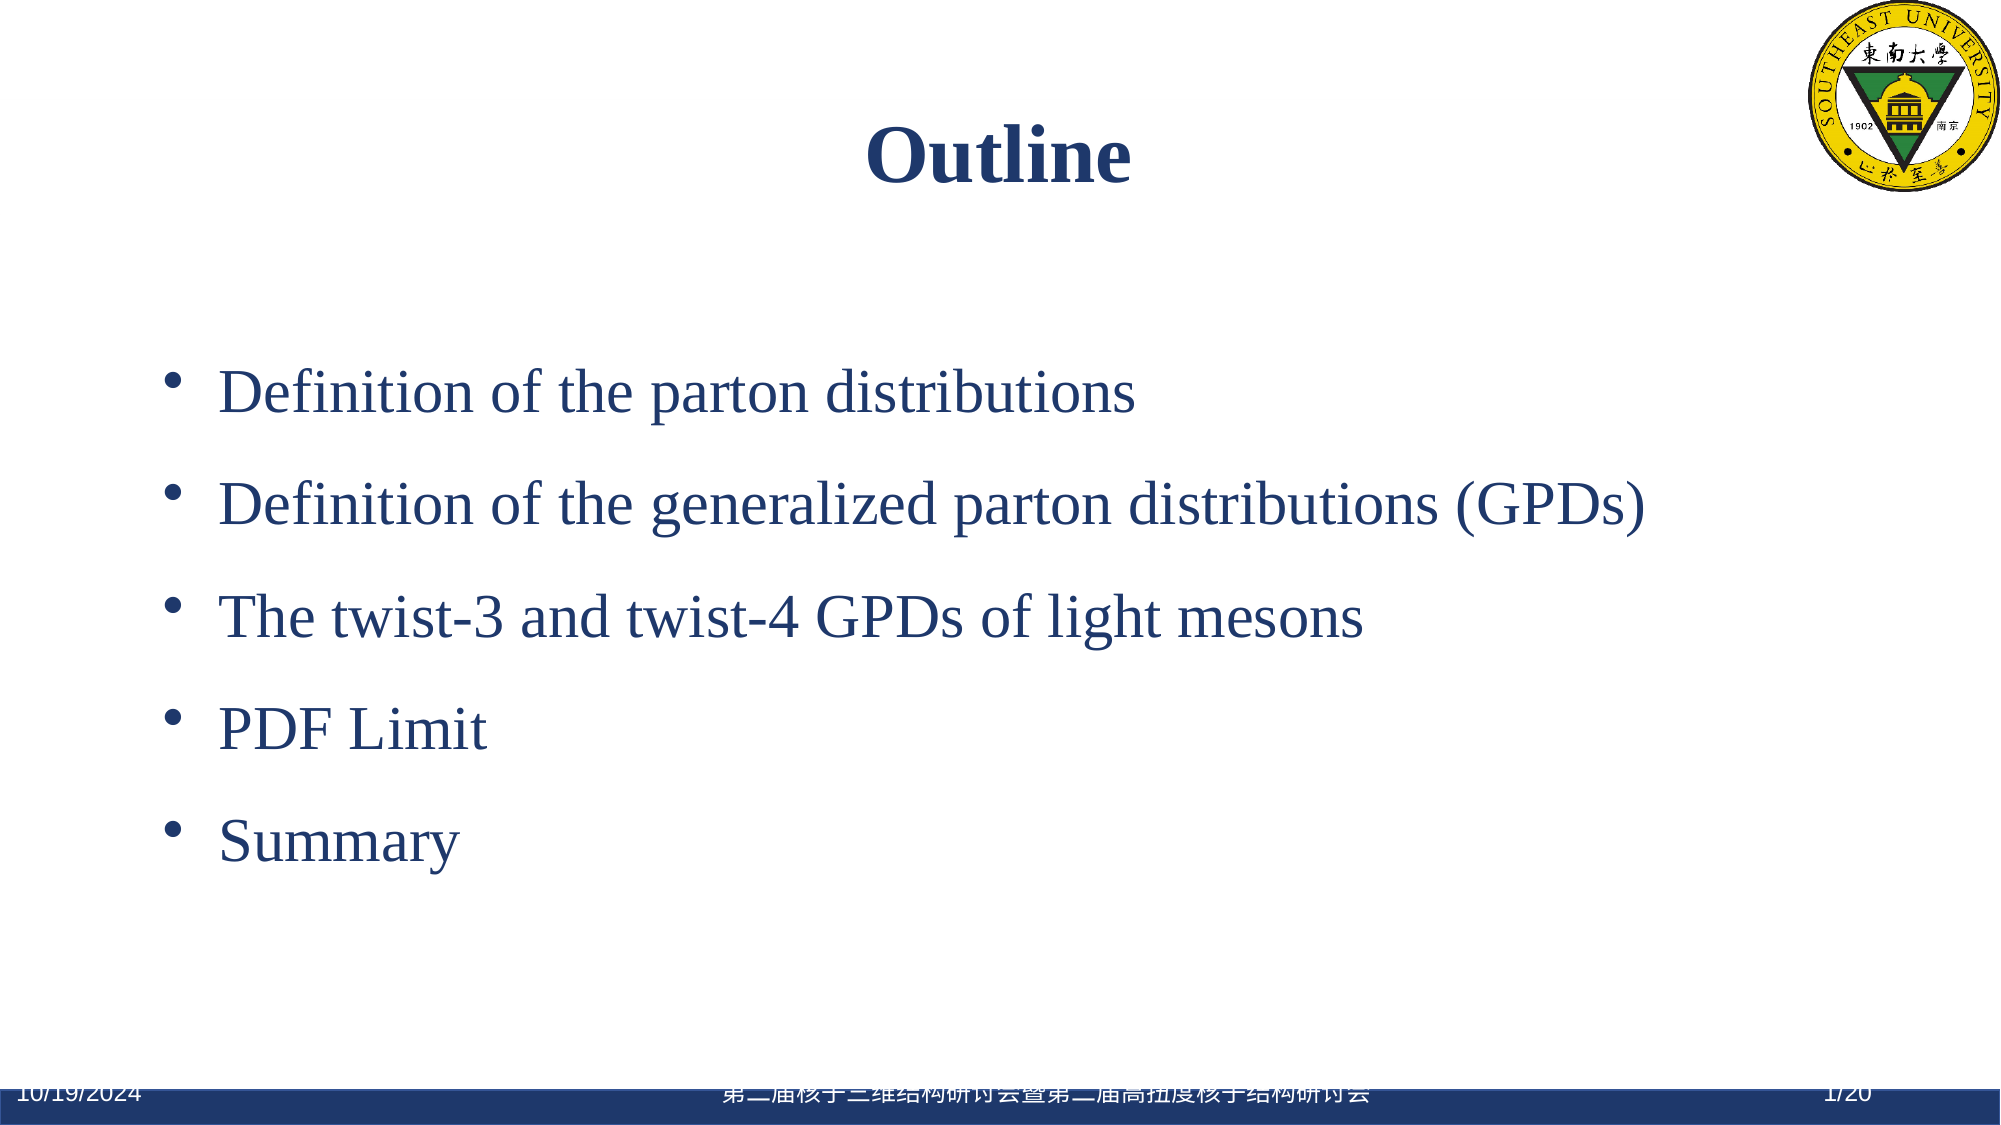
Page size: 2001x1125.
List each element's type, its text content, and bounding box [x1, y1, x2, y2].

text_box 10/19/2024 第二届核子三维结构研讨会暨第二届高扭度核子结构研讨会 1/20 [0, 1089, 2000, 1125]
text_box Definition of the parton distributions Definition of the generalized parton distributions (GPDs) The twist-3 and twist-4 GPDs of light mesons PDF Limit Summary [147, 305, 1935, 916]
text_box Outline [0, 106, 1807, 193]
picture [1807, 0, 2000, 193]
